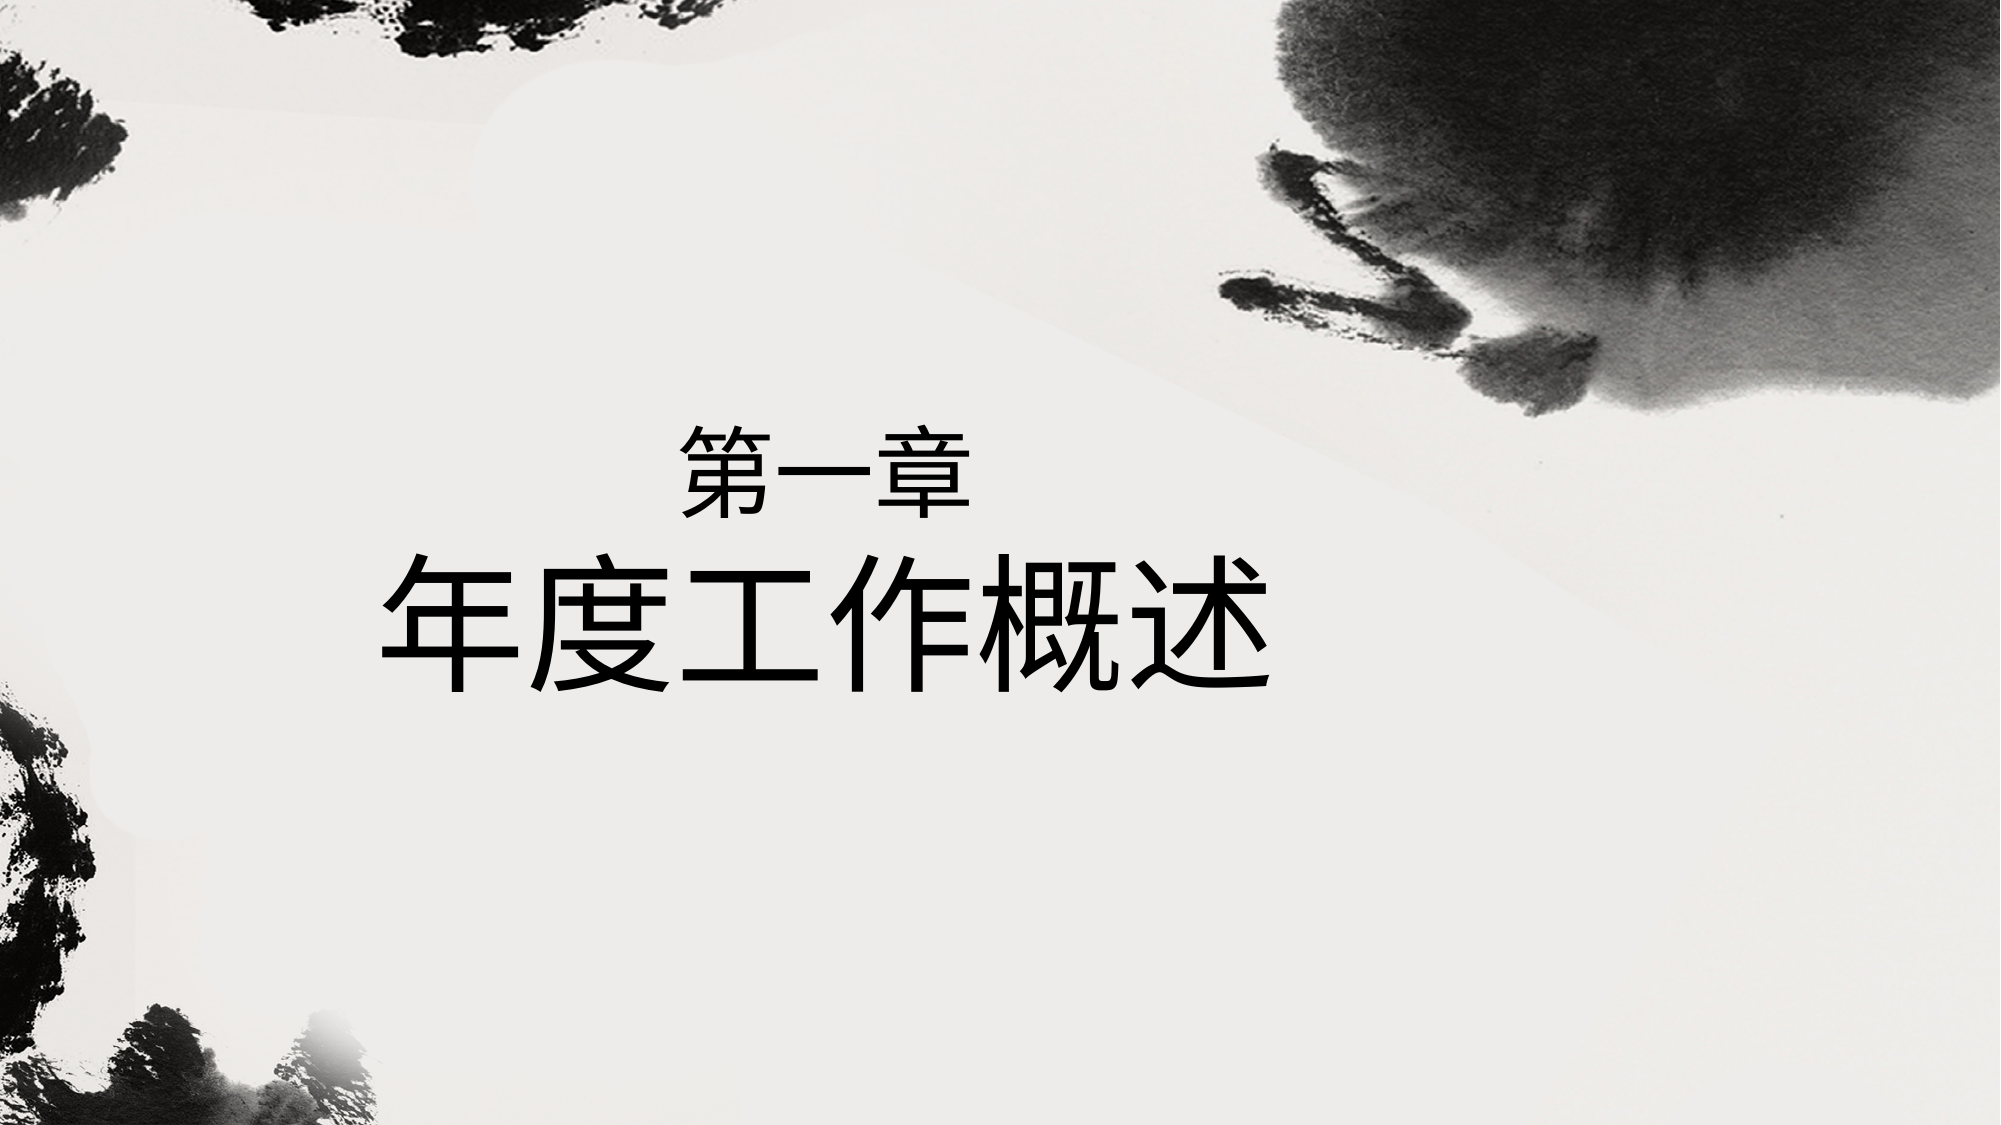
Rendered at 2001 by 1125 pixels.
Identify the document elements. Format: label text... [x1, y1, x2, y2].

text_box 第一章 年度工作概述 [360, 403, 1290, 719]
picture [0, 0, 2000, 1125]
